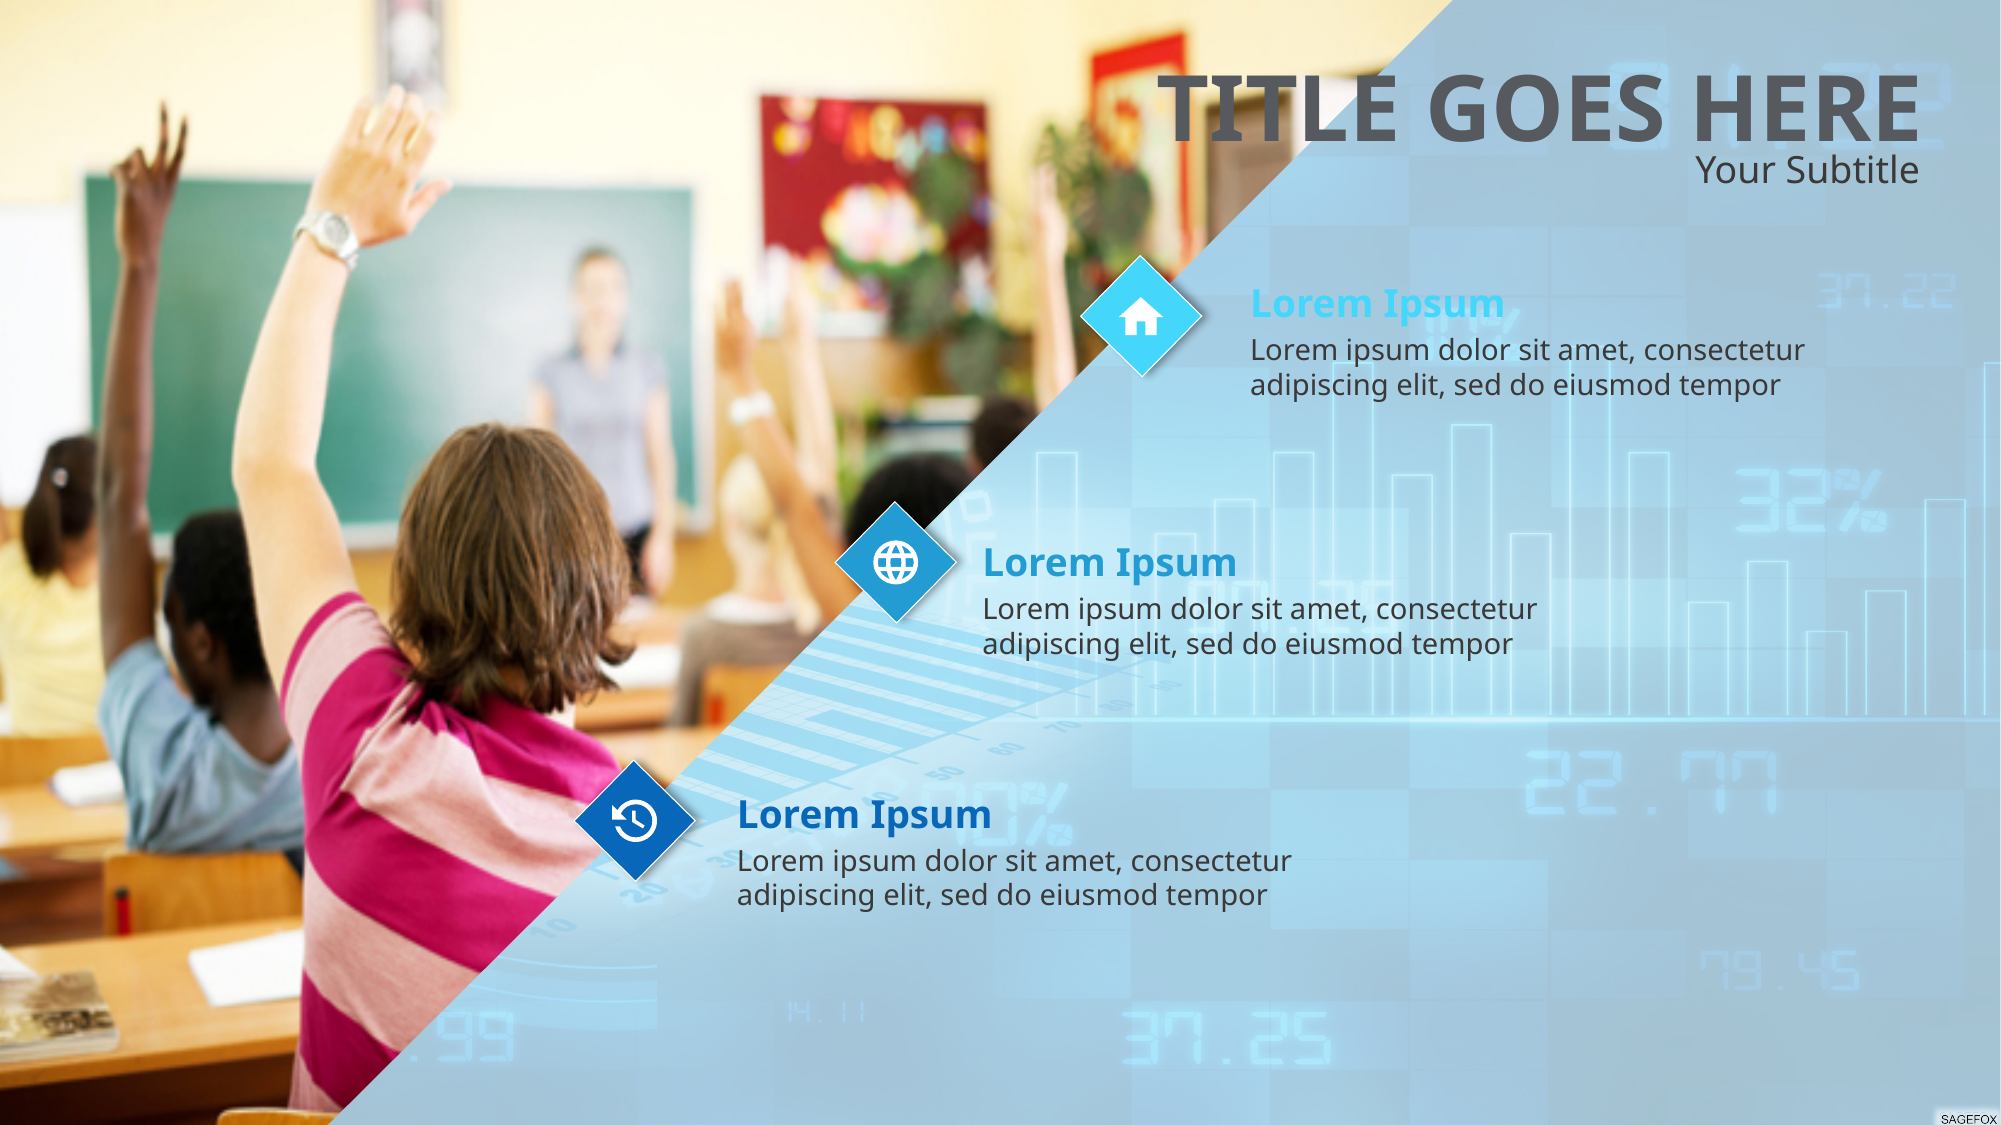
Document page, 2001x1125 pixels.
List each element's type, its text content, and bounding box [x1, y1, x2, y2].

text_box [833, 500, 958, 625]
text_box [0, 0, 1454, 1125]
picture [1938, 1114, 1999, 1125]
text_box Lorem Ipsum Lorem ipsum dolor sit amet, consectetur adipiscing elit, sed do eiusmod tempor [726, 784, 1343, 917]
text_box [873, 540, 919, 585]
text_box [1035, 42, 1939, 199]
text_box [572, 758, 697, 883]
text_box Lorem Ipsum Lorem ipsum dolor sit amet, consectetur adipiscing elit, sed do eiusmod tempor [972, 532, 1588, 665]
text_box [612, 799, 658, 843]
text_box [1118, 297, 1164, 336]
text_box Lorem Ipsum Lorem ipsum dolor sit amet, consectetur adipiscing elit, sed do eiusmod tempor [1239, 274, 1856, 407]
text_box [1079, 254, 1204, 379]
